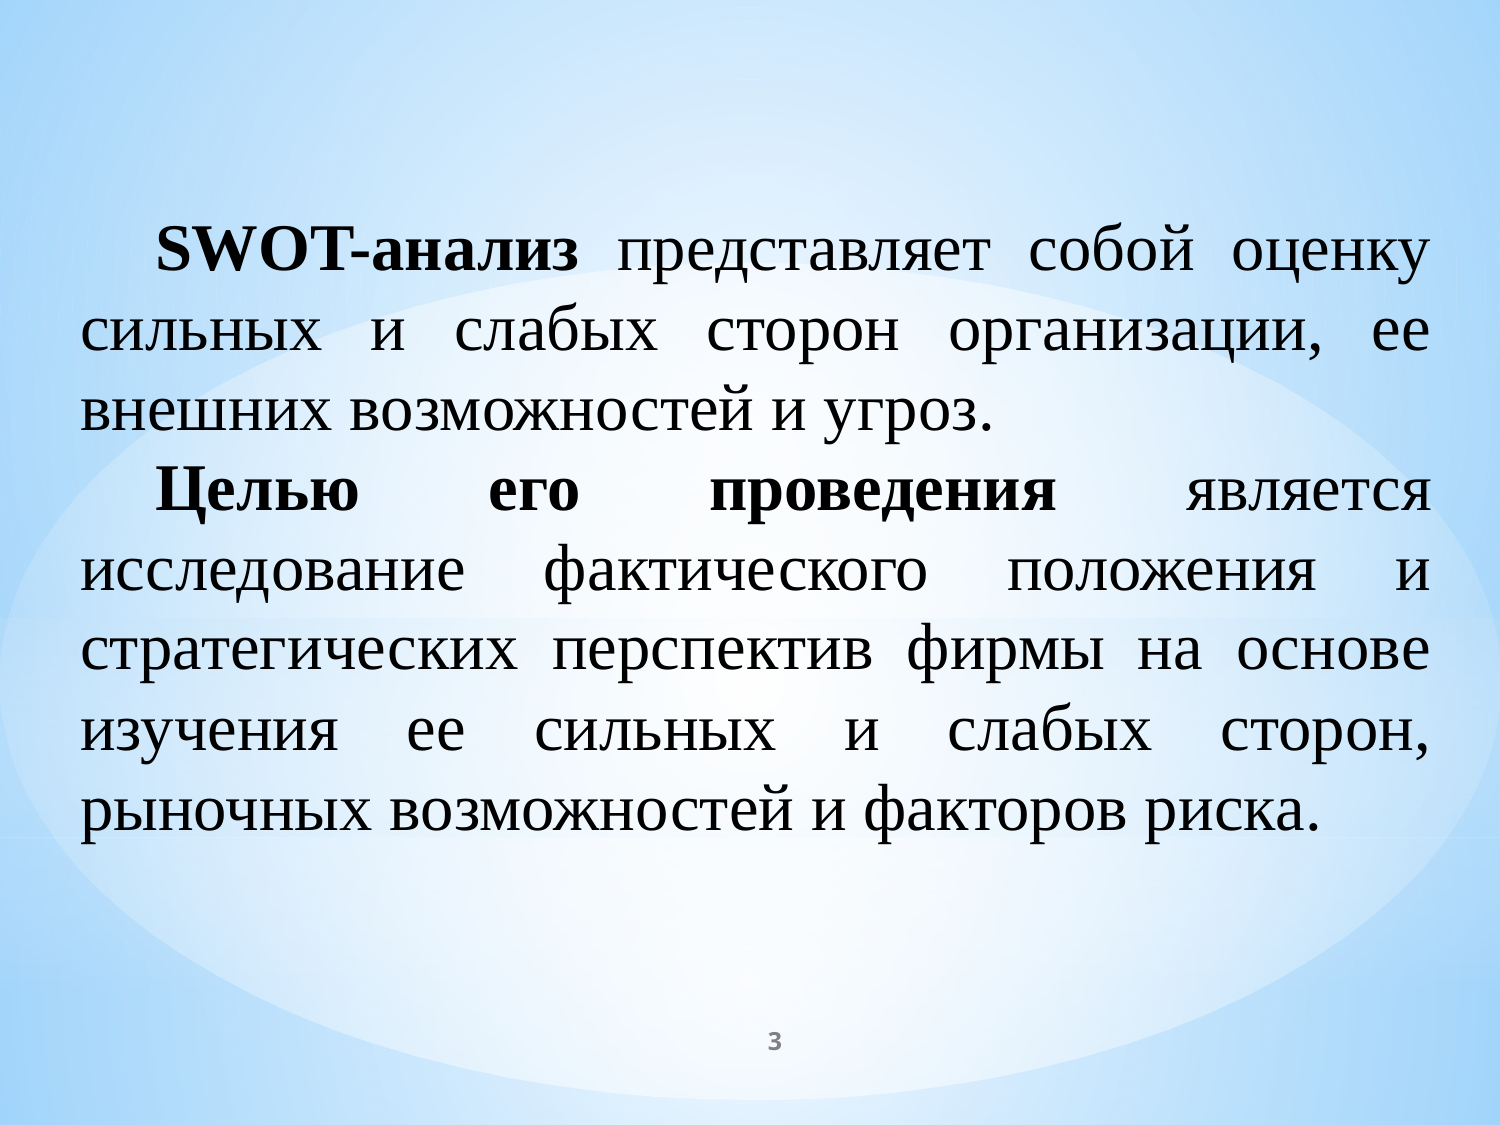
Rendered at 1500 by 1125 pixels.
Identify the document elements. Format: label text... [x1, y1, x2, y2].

slide_number 3 [624, 1012, 925, 1073]
text_box SWOT-анализ представляет собой оценку сильных и слабых сторон организации, ее внешних возможностей и угроз. Целью его проведения является исследование фактического положения и стратегических перспектив фирмы на основе изучения ее сильных и слабых сторон, рыночных возможностей и факторов риска. [65, 196, 1448, 851]
